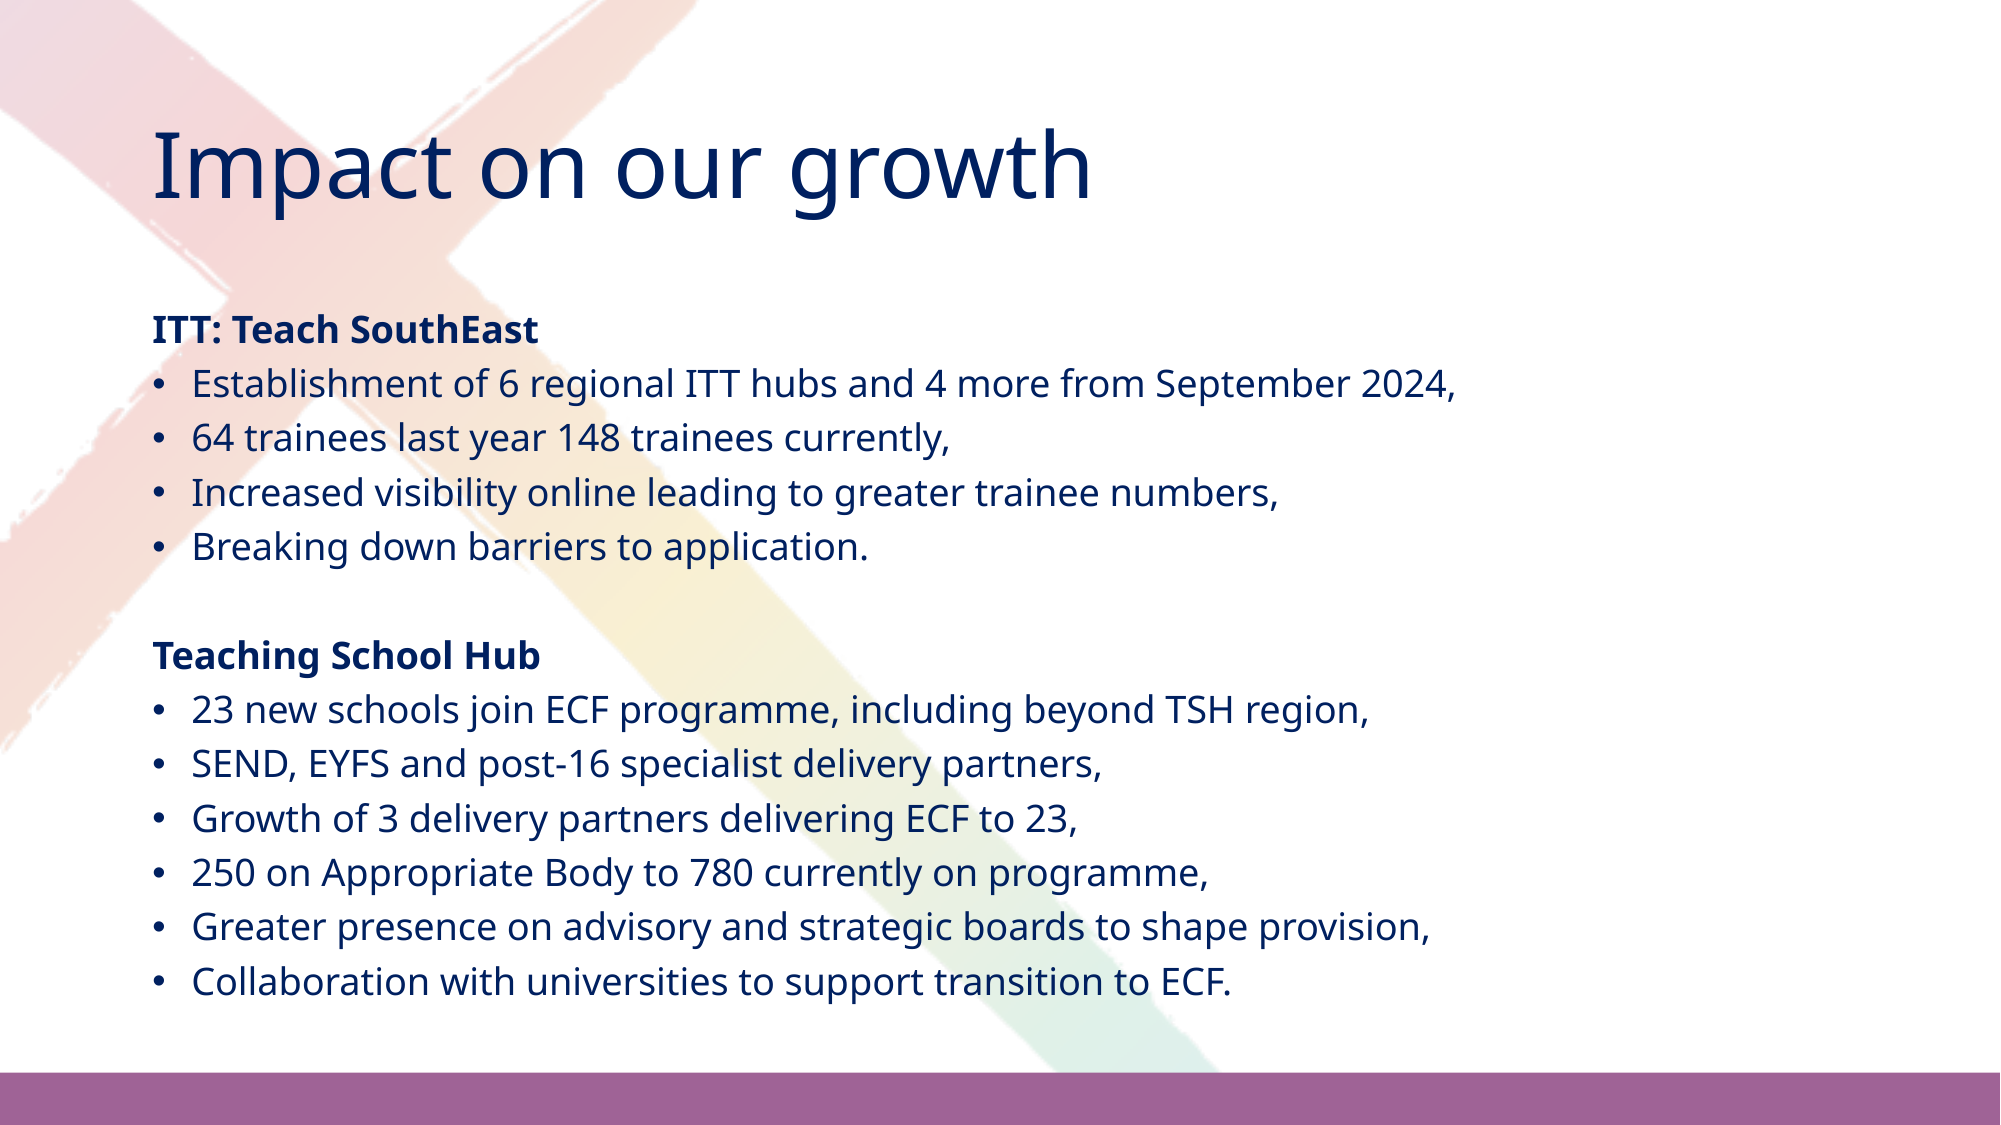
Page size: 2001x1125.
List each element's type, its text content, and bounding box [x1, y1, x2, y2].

title Impact on our growth [137, 59, 1863, 278]
list ITT: Teach SouthEast Establishment of 6 regional ITT hubs and 4 more from September 2024, 64 trainees last year 148 trainees currently, Increased visibility online leading to greater trainee numbers, Breaking down barriers to application. Teaching School Hub 23 new schools join ECF programme, including beyond TSH region, SEND, EYFS and post-16 specialist delivery partners, Growth of 3 delivery partners delivering ECF to 23, 250 on Appropriate Body to 780 currently on programme, Greater presence on advisory and strategic boards to shape provision, Collaboration with universities to support transition to ECF. [137, 303, 1863, 1017]
